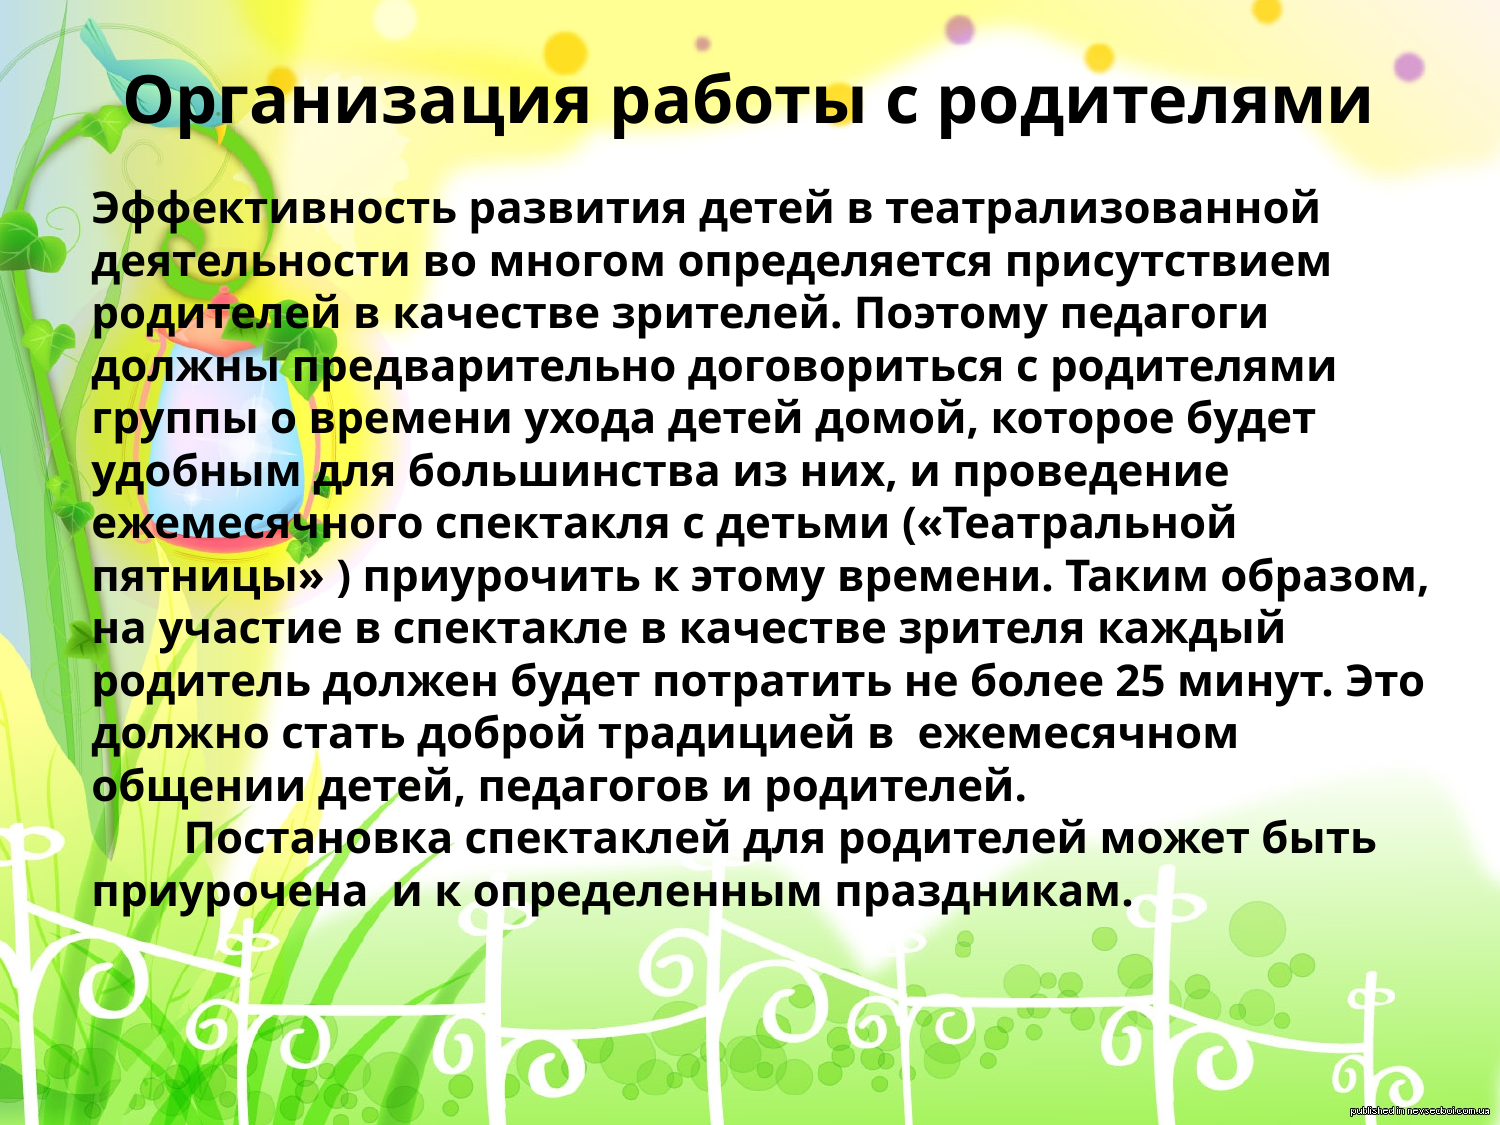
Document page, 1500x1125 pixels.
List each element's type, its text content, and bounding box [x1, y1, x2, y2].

title Организация работы с родителями [75, 45, 1424, 149]
picture [0, 0, 1500, 1125]
text_box Эффективность развития детей в театрализованной деятельности во многом определяется присутствием родителей в качестве зрителей. Поэтому педагоги должны предварительно договориться с родителями группы о времени ухода детей домой, которое будет удобным для большинства из них, и проведение ежемесячного спектакля с детьми («Театральной пятницы» ) приурочить к этому времени. Таким образом, на участие в спектакле в качестве зрителя каждый родитель должен будет потратить не более 25 минут. Это должно стать доброй традицией в ежемесячном общении детей, педагогов и родителей. Постановка спектаклей для родителей может быть приурочена и к определенным праздникам. [76, 172, 1471, 975]
